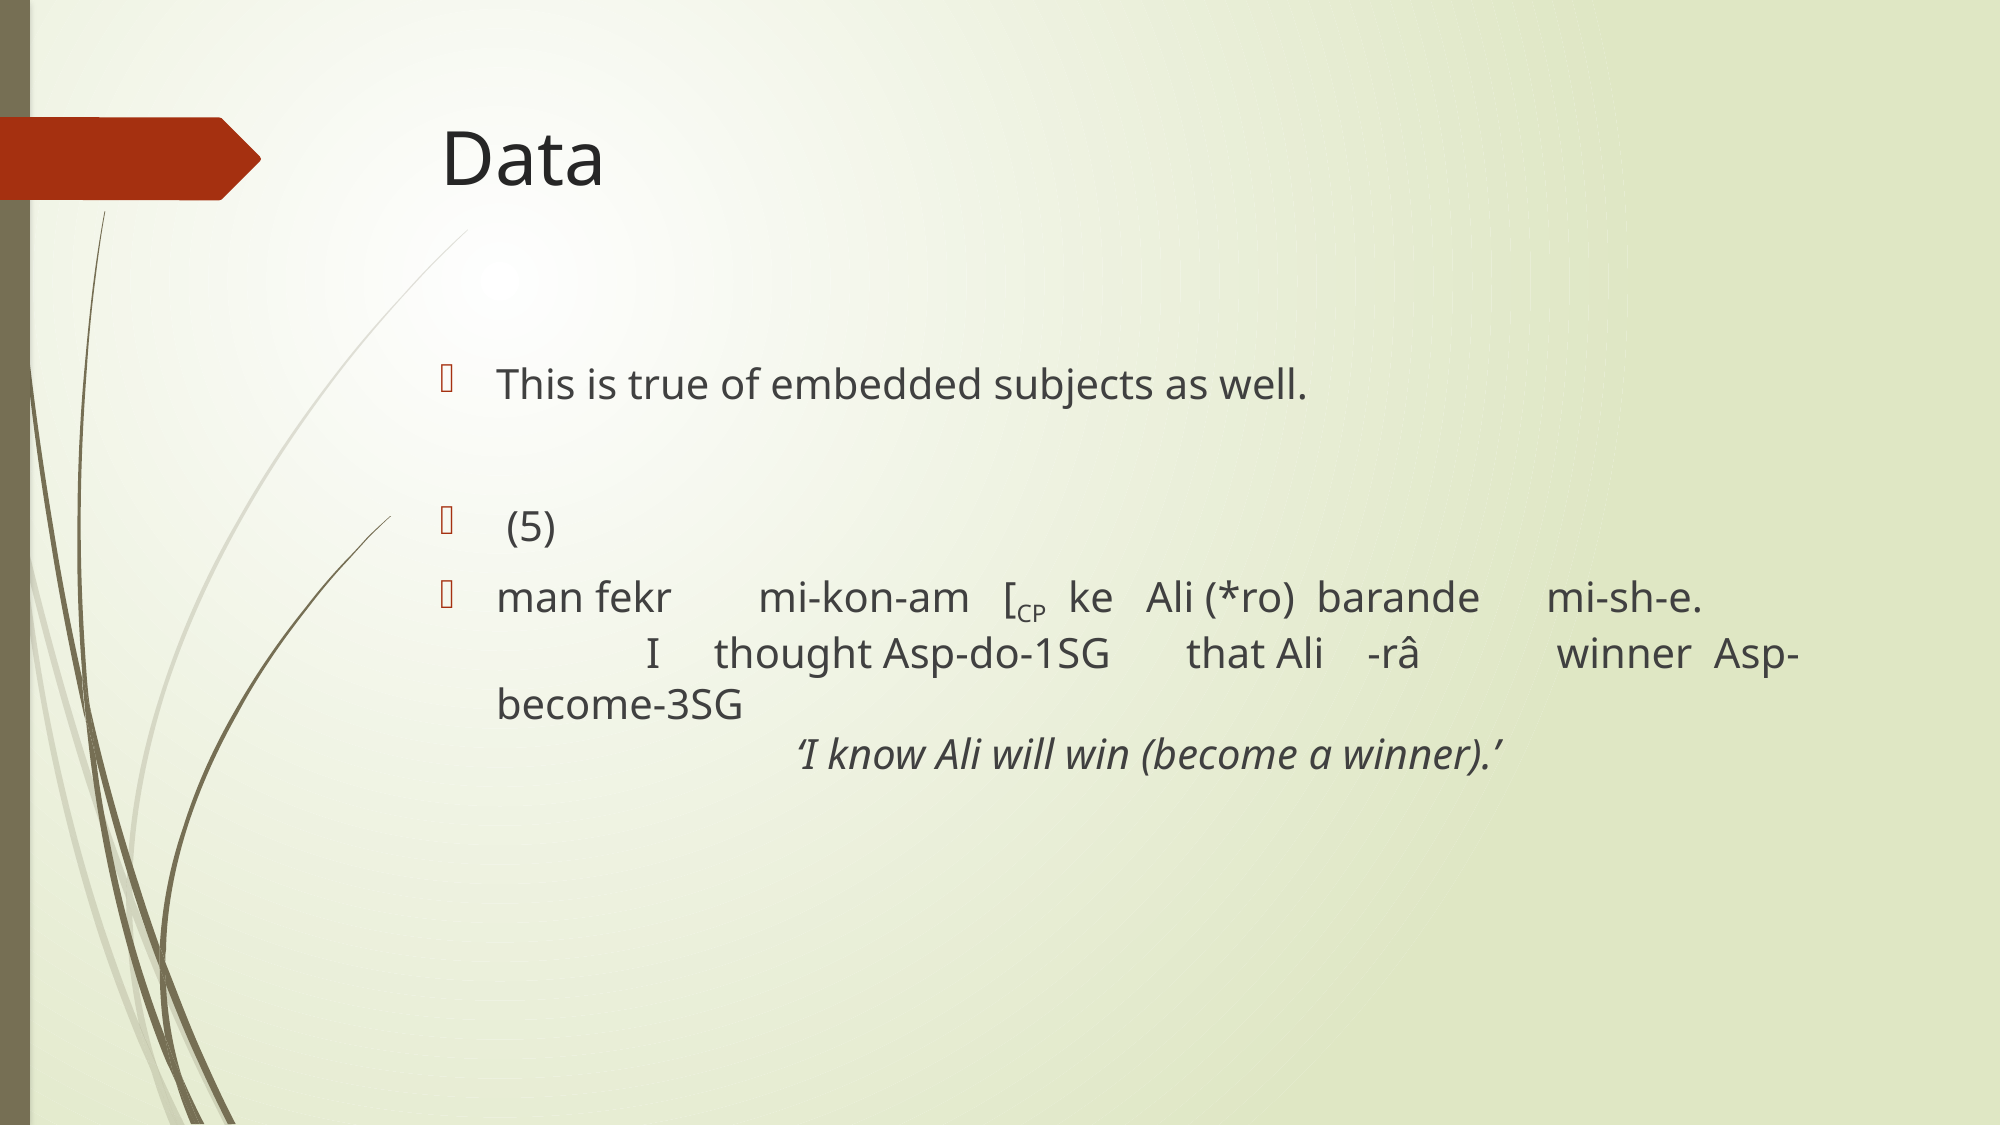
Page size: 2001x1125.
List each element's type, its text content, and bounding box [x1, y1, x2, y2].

list This is true of embedded subjects as well. (5) man fekr mi-kon-am [CP ke Ali (*ro) barande mi-sh-e. I thought Asp-do-1SG that Ali -râ winner Asp-become-3SG ‘I know Ali will win (become a winner).’ [424, 350, 1888, 970]
title Data [425, 102, 1888, 313]
